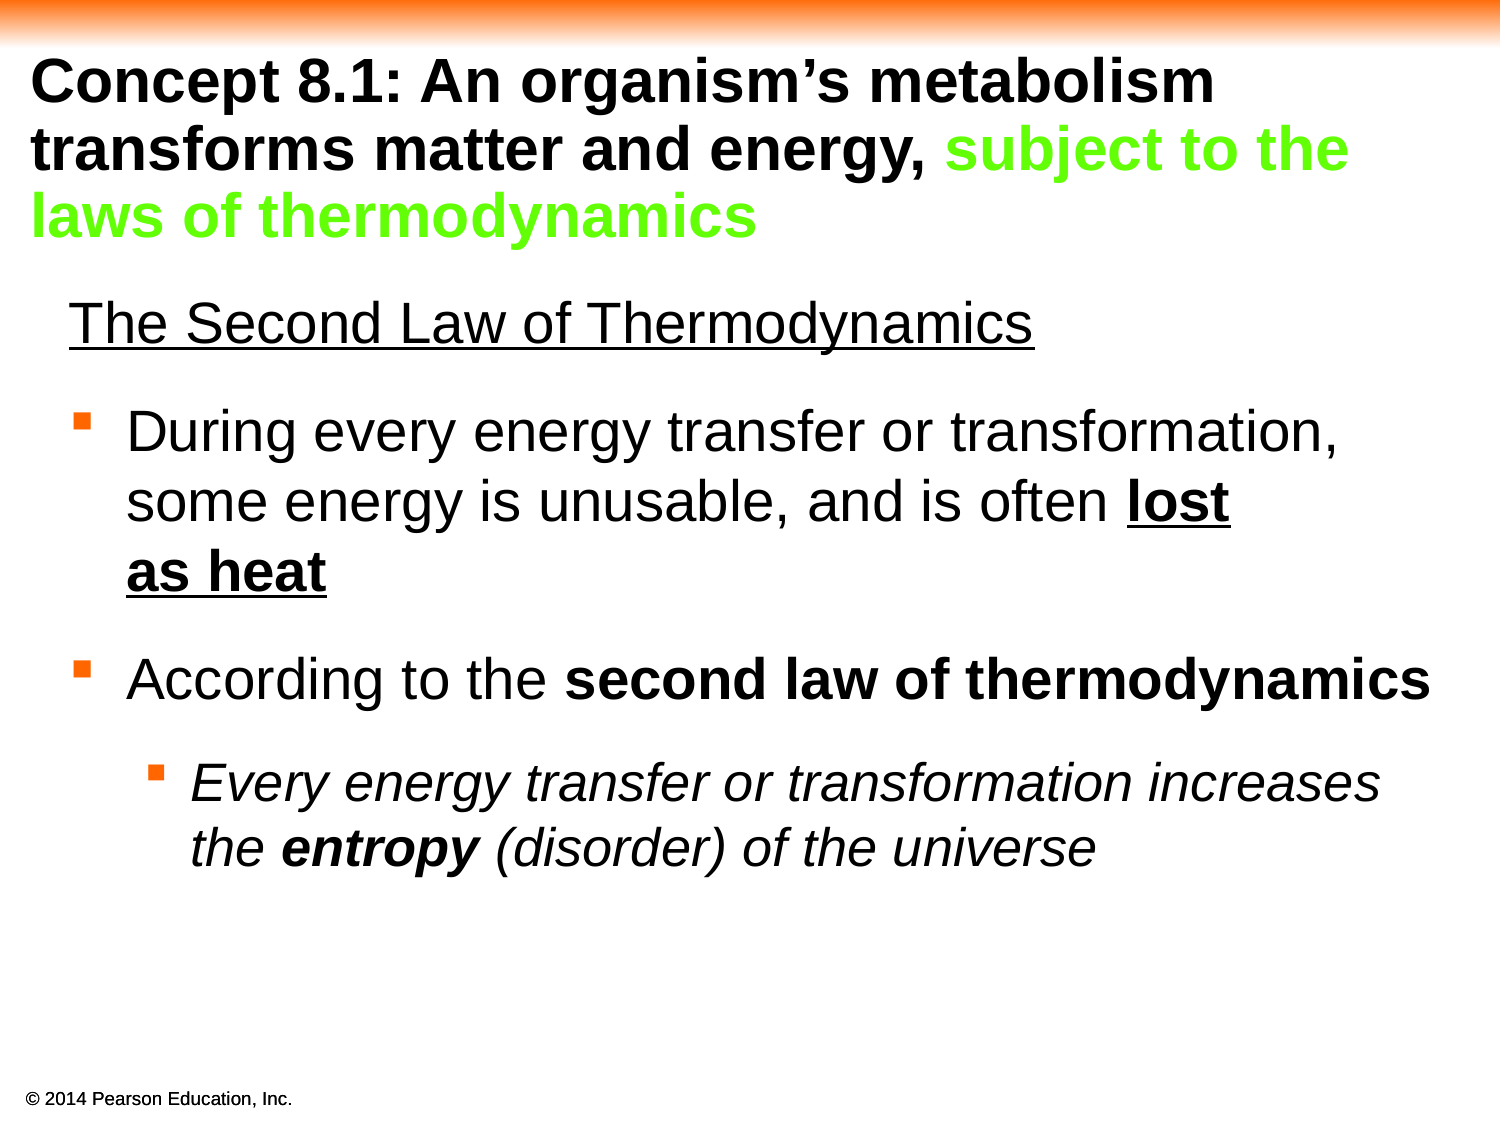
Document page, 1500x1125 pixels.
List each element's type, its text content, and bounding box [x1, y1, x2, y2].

list The Second Law of Thermodynamics During every energy transfer or transformation, some energy is unusable, and is often lost as heat According to the second law of thermodynamics Every energy transfer or transformation increases the entropy (disorder) of the universe [69, 285, 1464, 1042]
title Concept 8.1: An organism’s metabolism transforms matter and energy, subject to the laws of thermodynamics [29, 49, 1470, 184]
